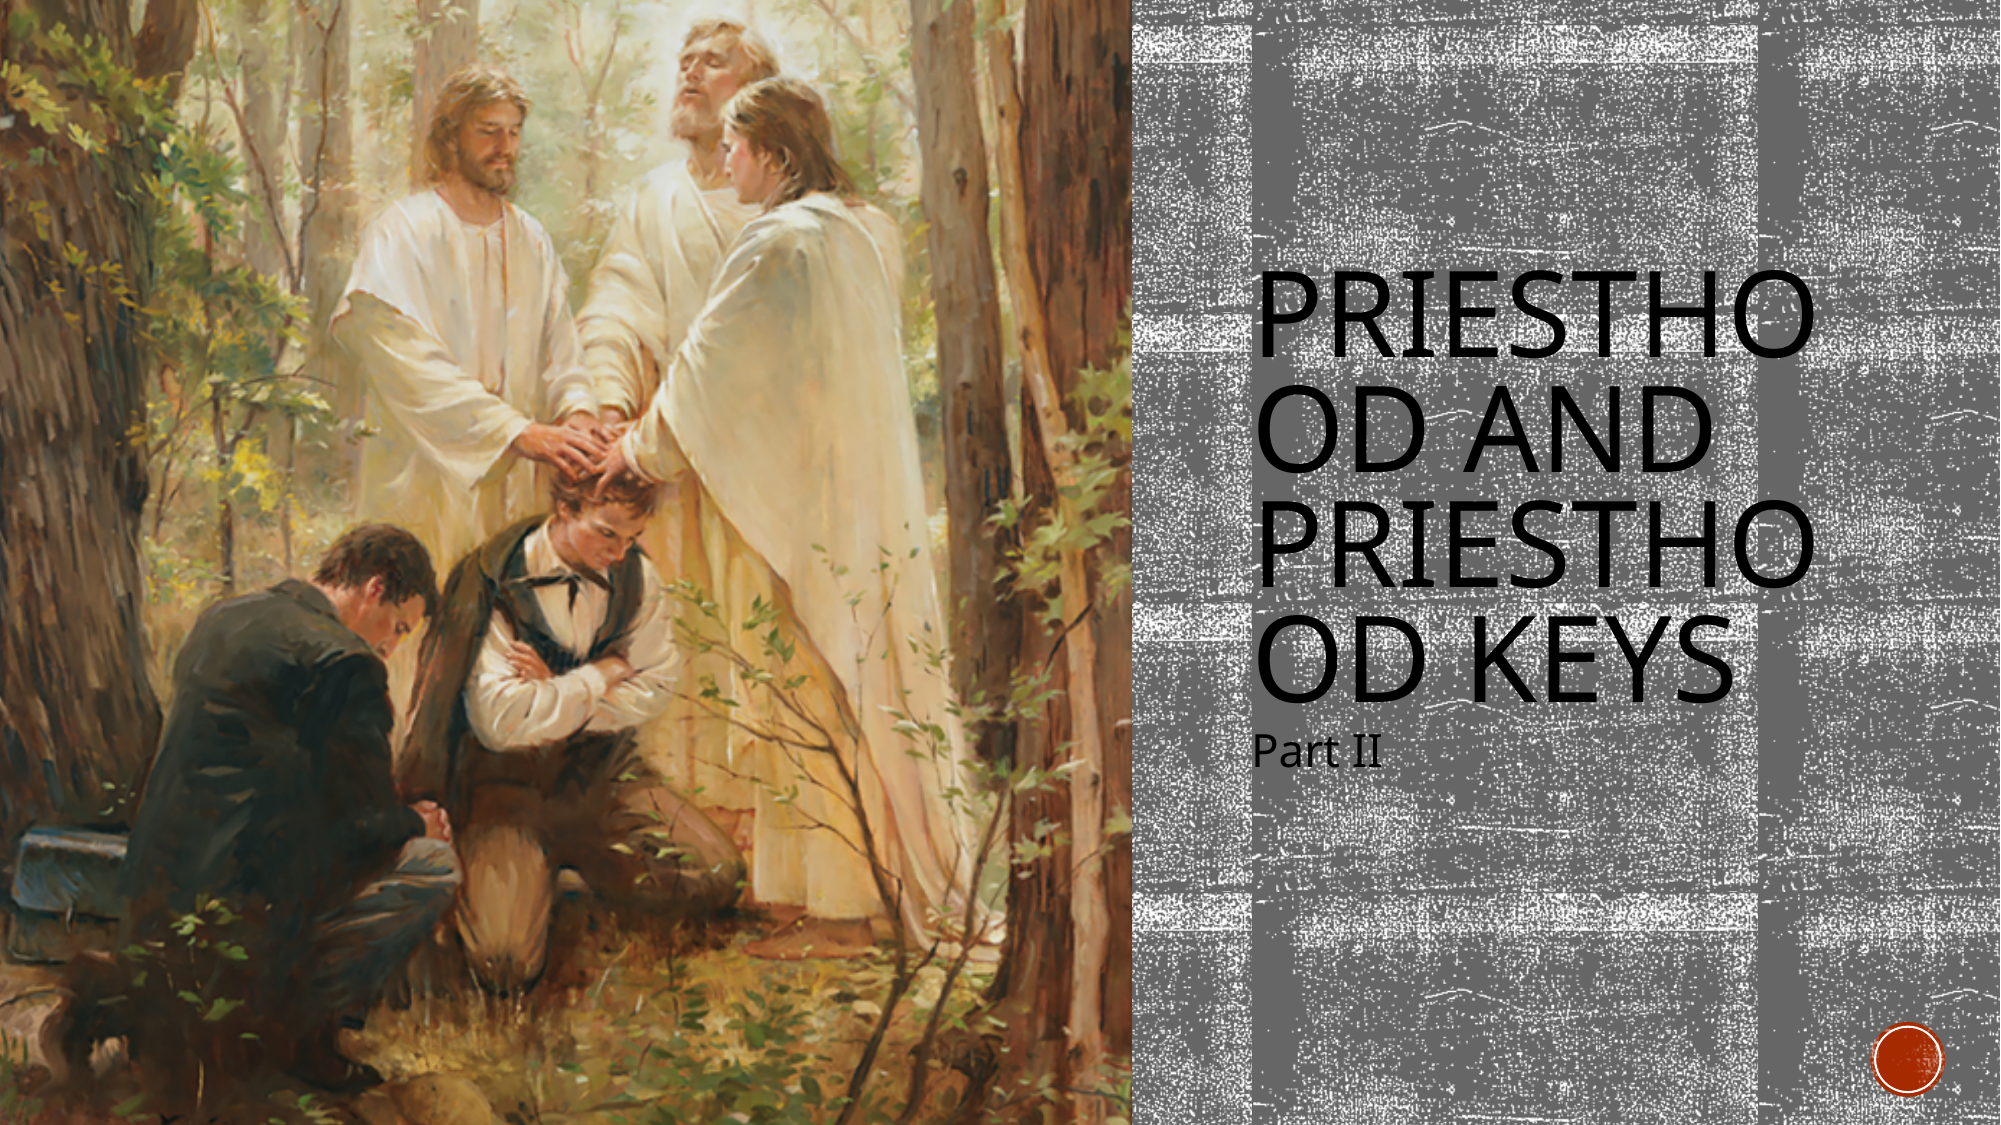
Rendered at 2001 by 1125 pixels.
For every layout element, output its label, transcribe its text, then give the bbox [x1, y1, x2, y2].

subtitle Part II [1236, 720, 1871, 896]
text_box [1133, 0, 2000, 1125]
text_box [1872, 1024, 1943, 1096]
title Priesthood and priesthood keys [1236, 115, 1876, 733]
picture [0, 0, 1133, 1125]
